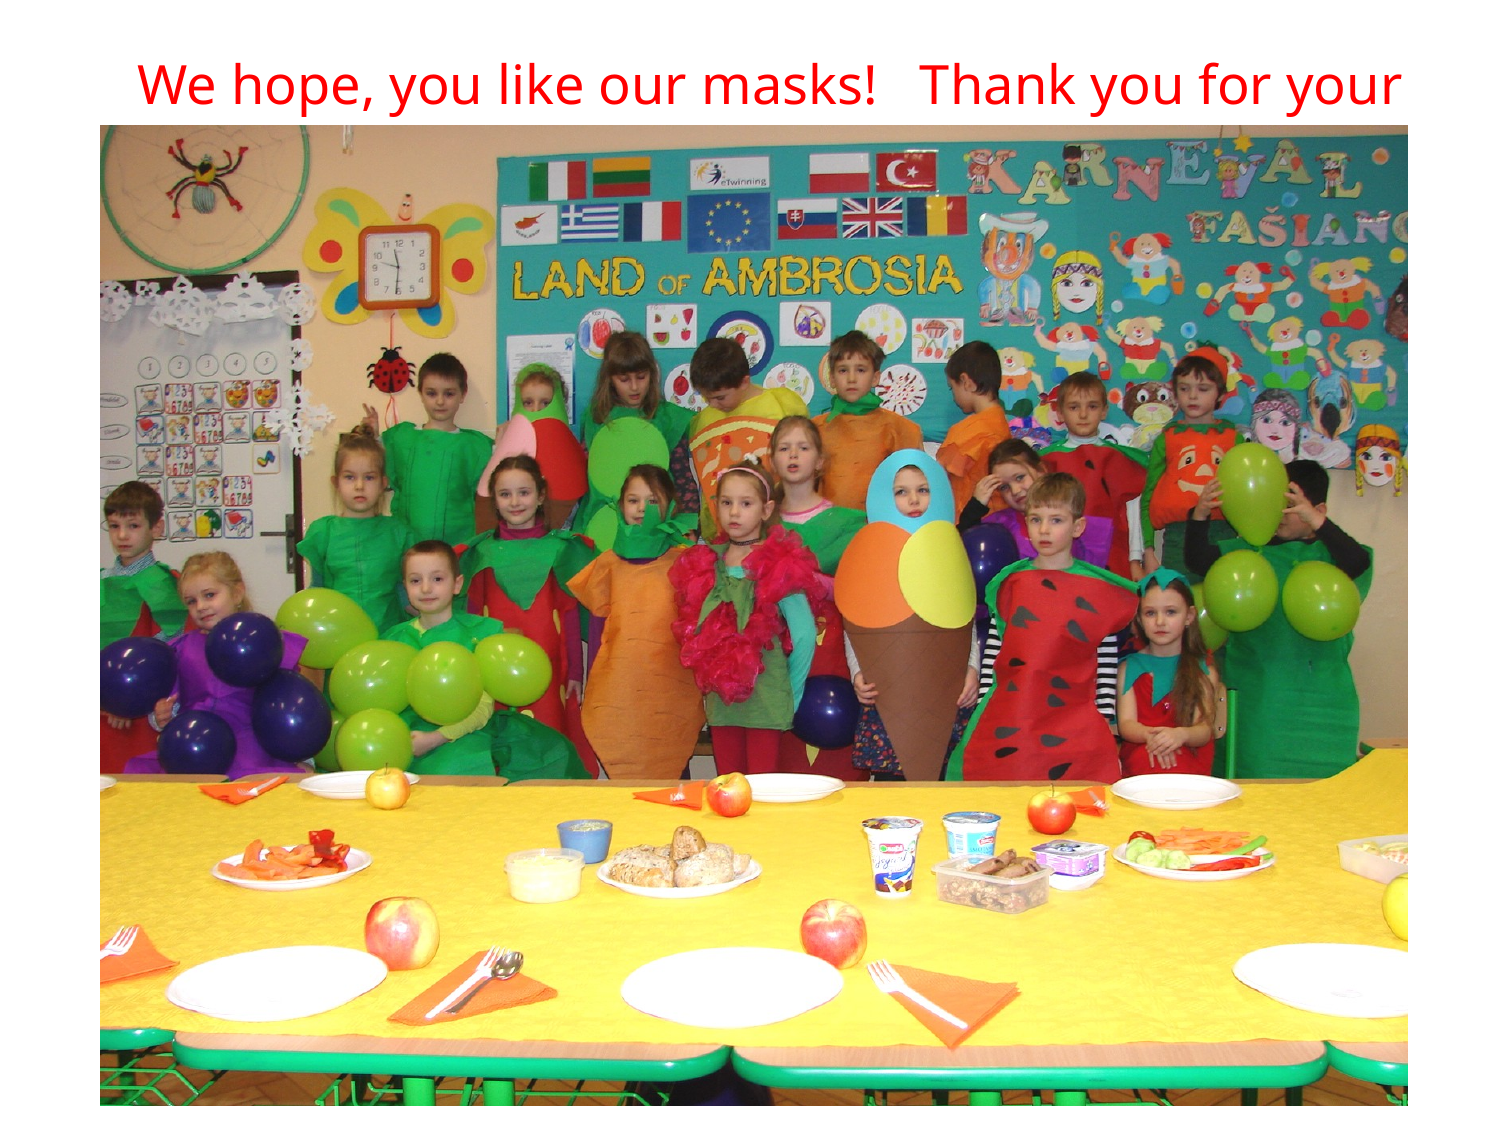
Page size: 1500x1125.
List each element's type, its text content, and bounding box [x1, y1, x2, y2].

picture [100, 125, 1408, 1107]
text_box We hope, you like our masks! Thank you for your attention! [41, 42, 1500, 188]
